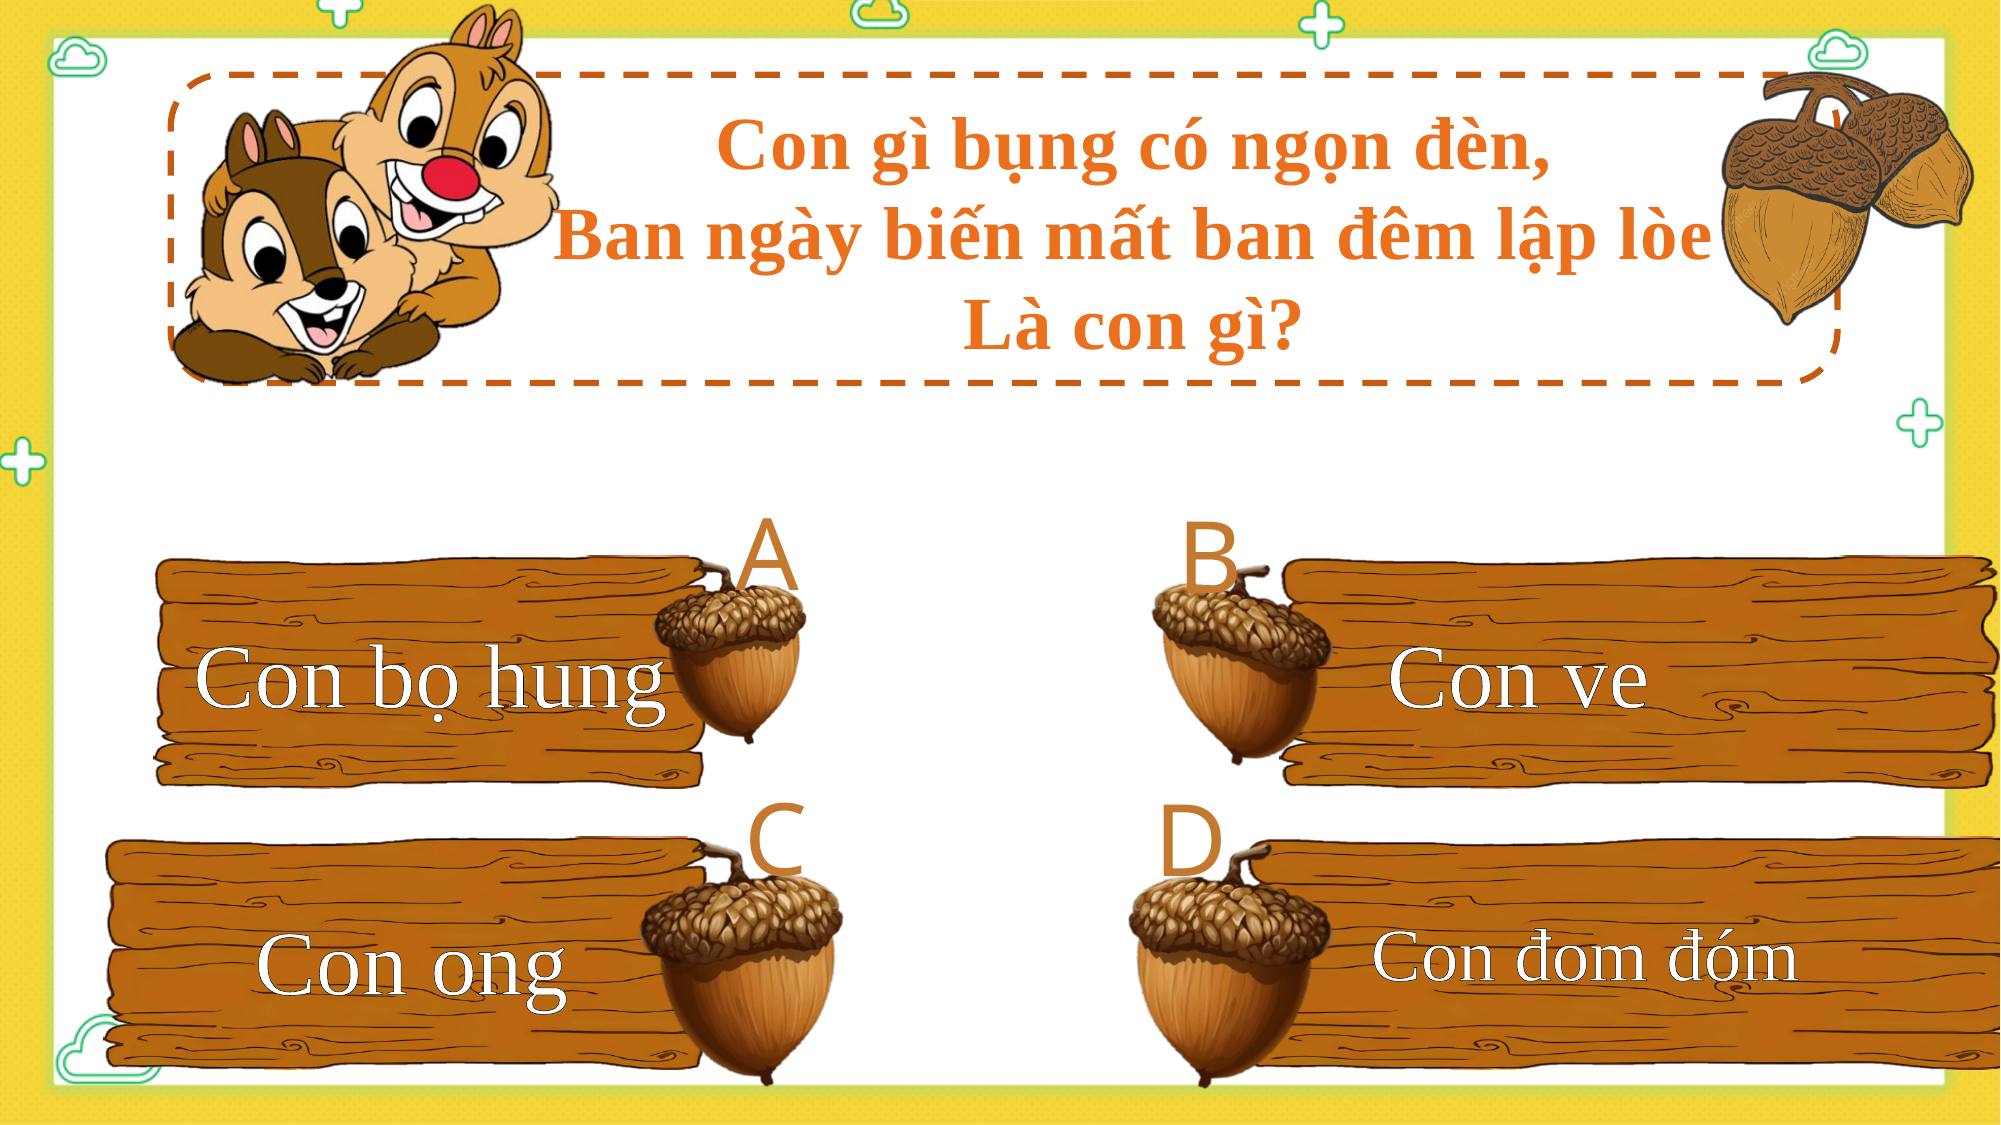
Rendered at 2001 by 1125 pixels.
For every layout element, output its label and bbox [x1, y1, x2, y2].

picture [0, 0, 2001, 1125]
text_box [103, 768, 859, 1074]
text_box [1112, 768, 2000, 1075]
text_box [153, 0, 1595, 396]
text_box [1131, 486, 2000, 789]
text_box [153, 482, 819, 789]
